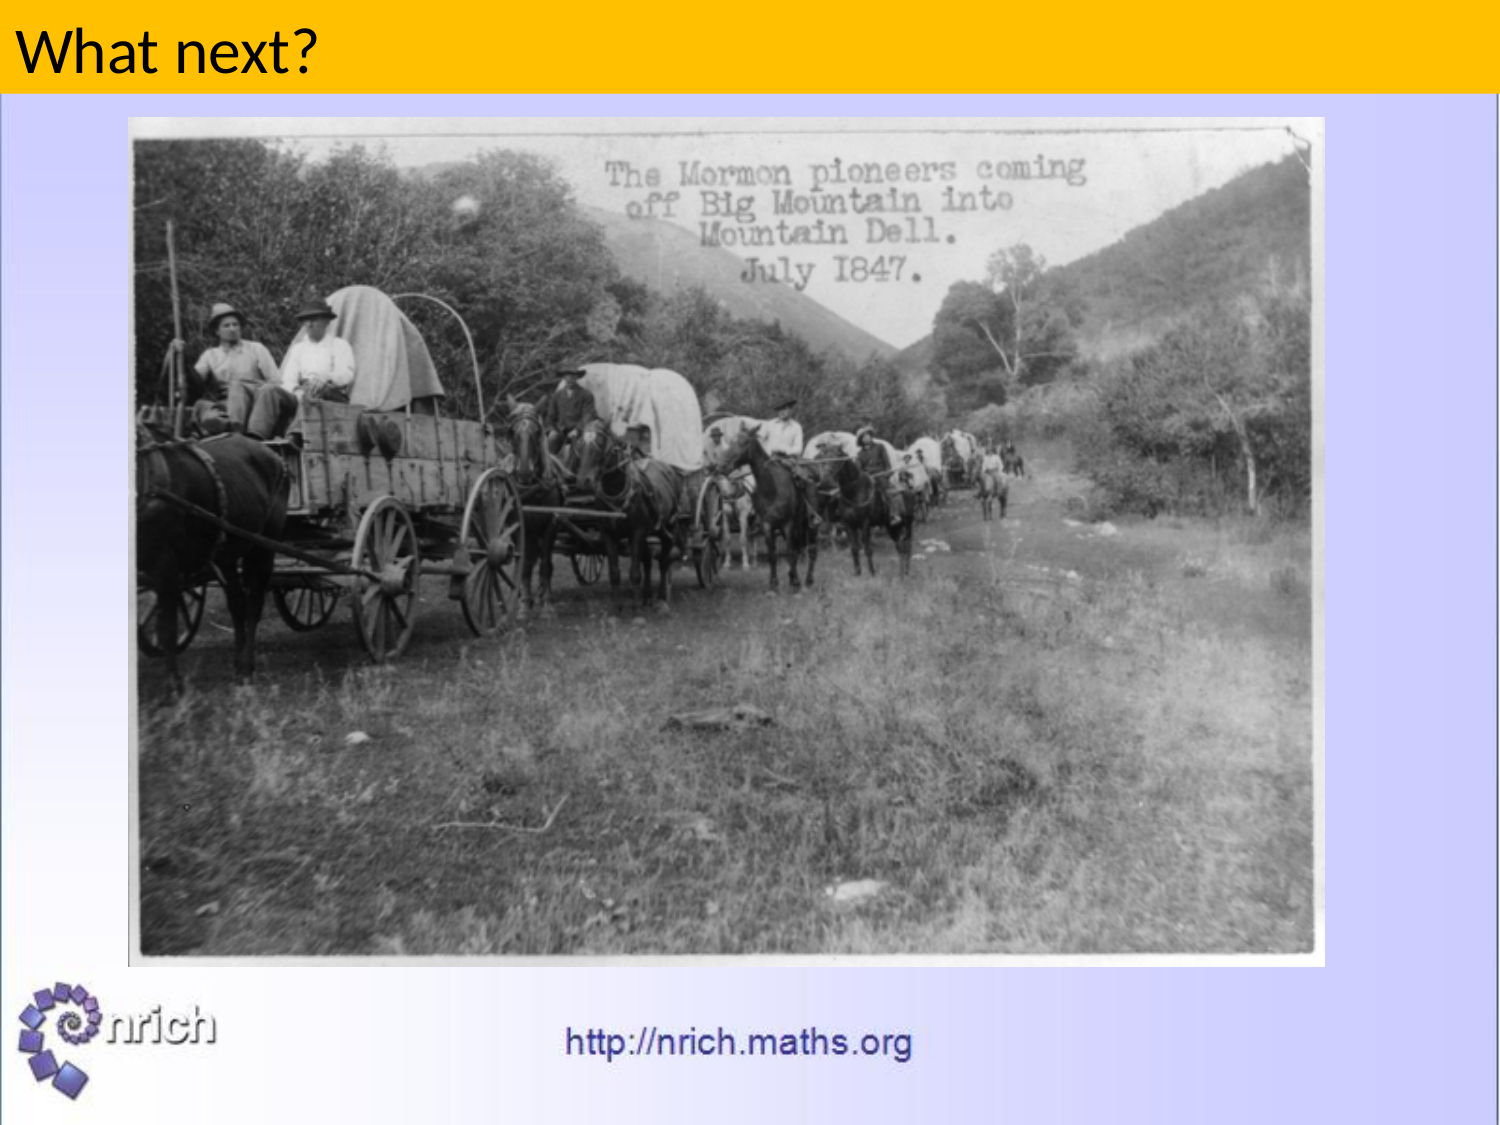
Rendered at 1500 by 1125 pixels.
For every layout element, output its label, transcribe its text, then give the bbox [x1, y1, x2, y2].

picture [0, 94, 1500, 1125]
text_box What next? [0, 0, 1500, 94]
